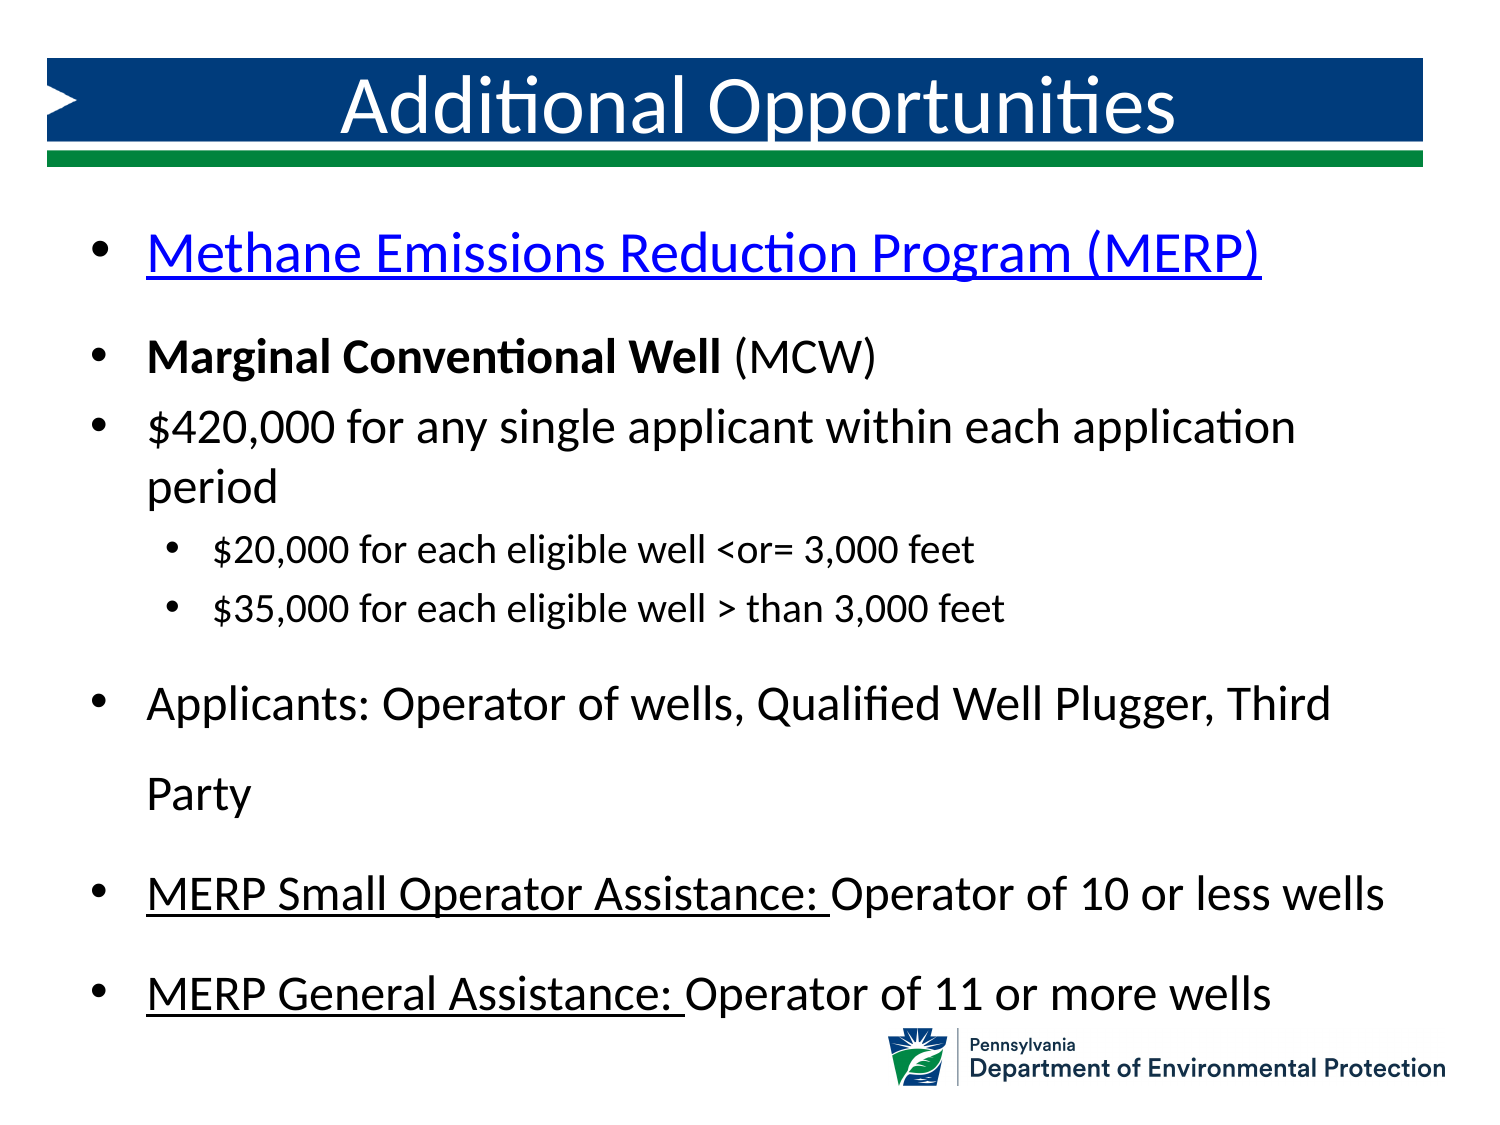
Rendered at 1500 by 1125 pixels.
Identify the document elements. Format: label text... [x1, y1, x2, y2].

picture [888, 1027, 1445, 1086]
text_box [47, 58, 1423, 167]
list Methane Emissions Reduction Program (MERP) Marginal Conventional Well (MCW) $420,000 for any single applicant within each application period $20,000 for each eligible well <or= 3,000 feet $35,000 for each eligible well > than 3,000 feet Applicants: Operator of wells, Qualified Well Plugger, Third Party MERP Small Operator Assistance: Operator of 10 or less wells MERP General Assistance: Operator of 11 or more wells [75, 173, 1423, 1081]
